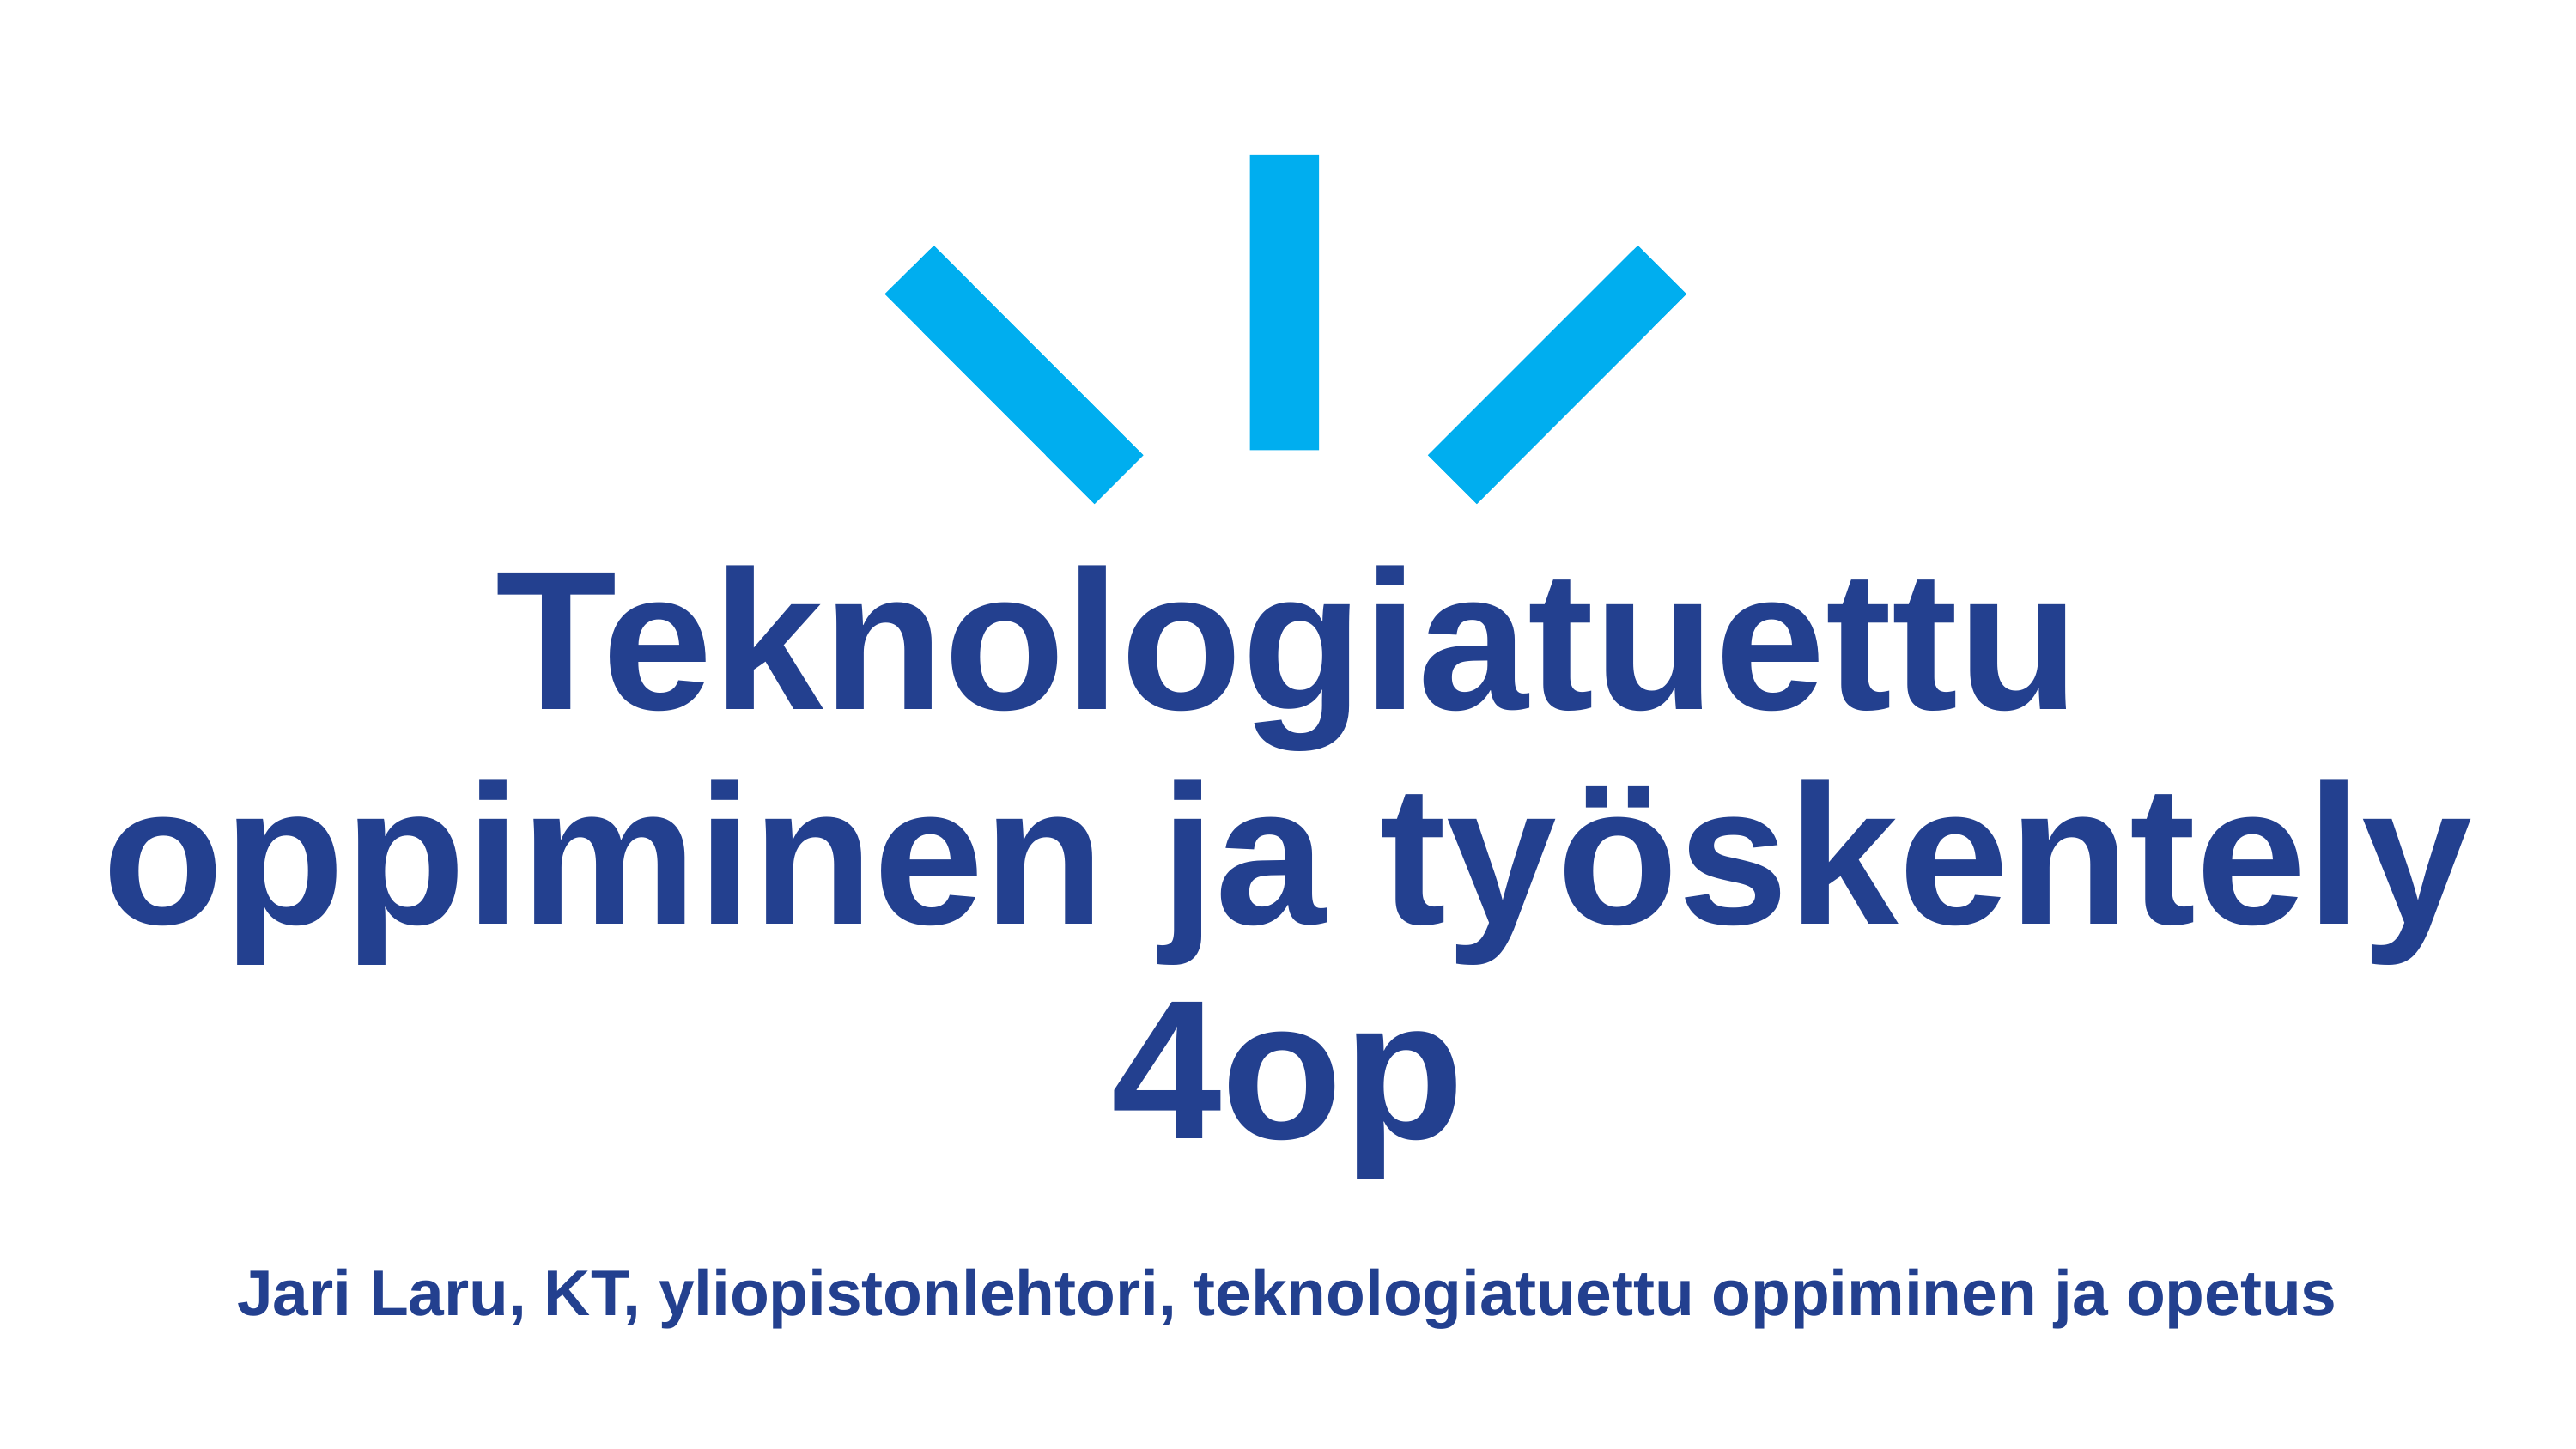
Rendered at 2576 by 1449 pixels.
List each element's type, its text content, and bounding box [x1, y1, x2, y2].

title Teknologiatuettu oppiminen ja työskentely 4op [71, 531, 2505, 1088]
subtitle Jari Laru, KT, yliopistonlehtori, teknologiatuettu oppiminen ja opetus [71, 1244, 2505, 1382]
